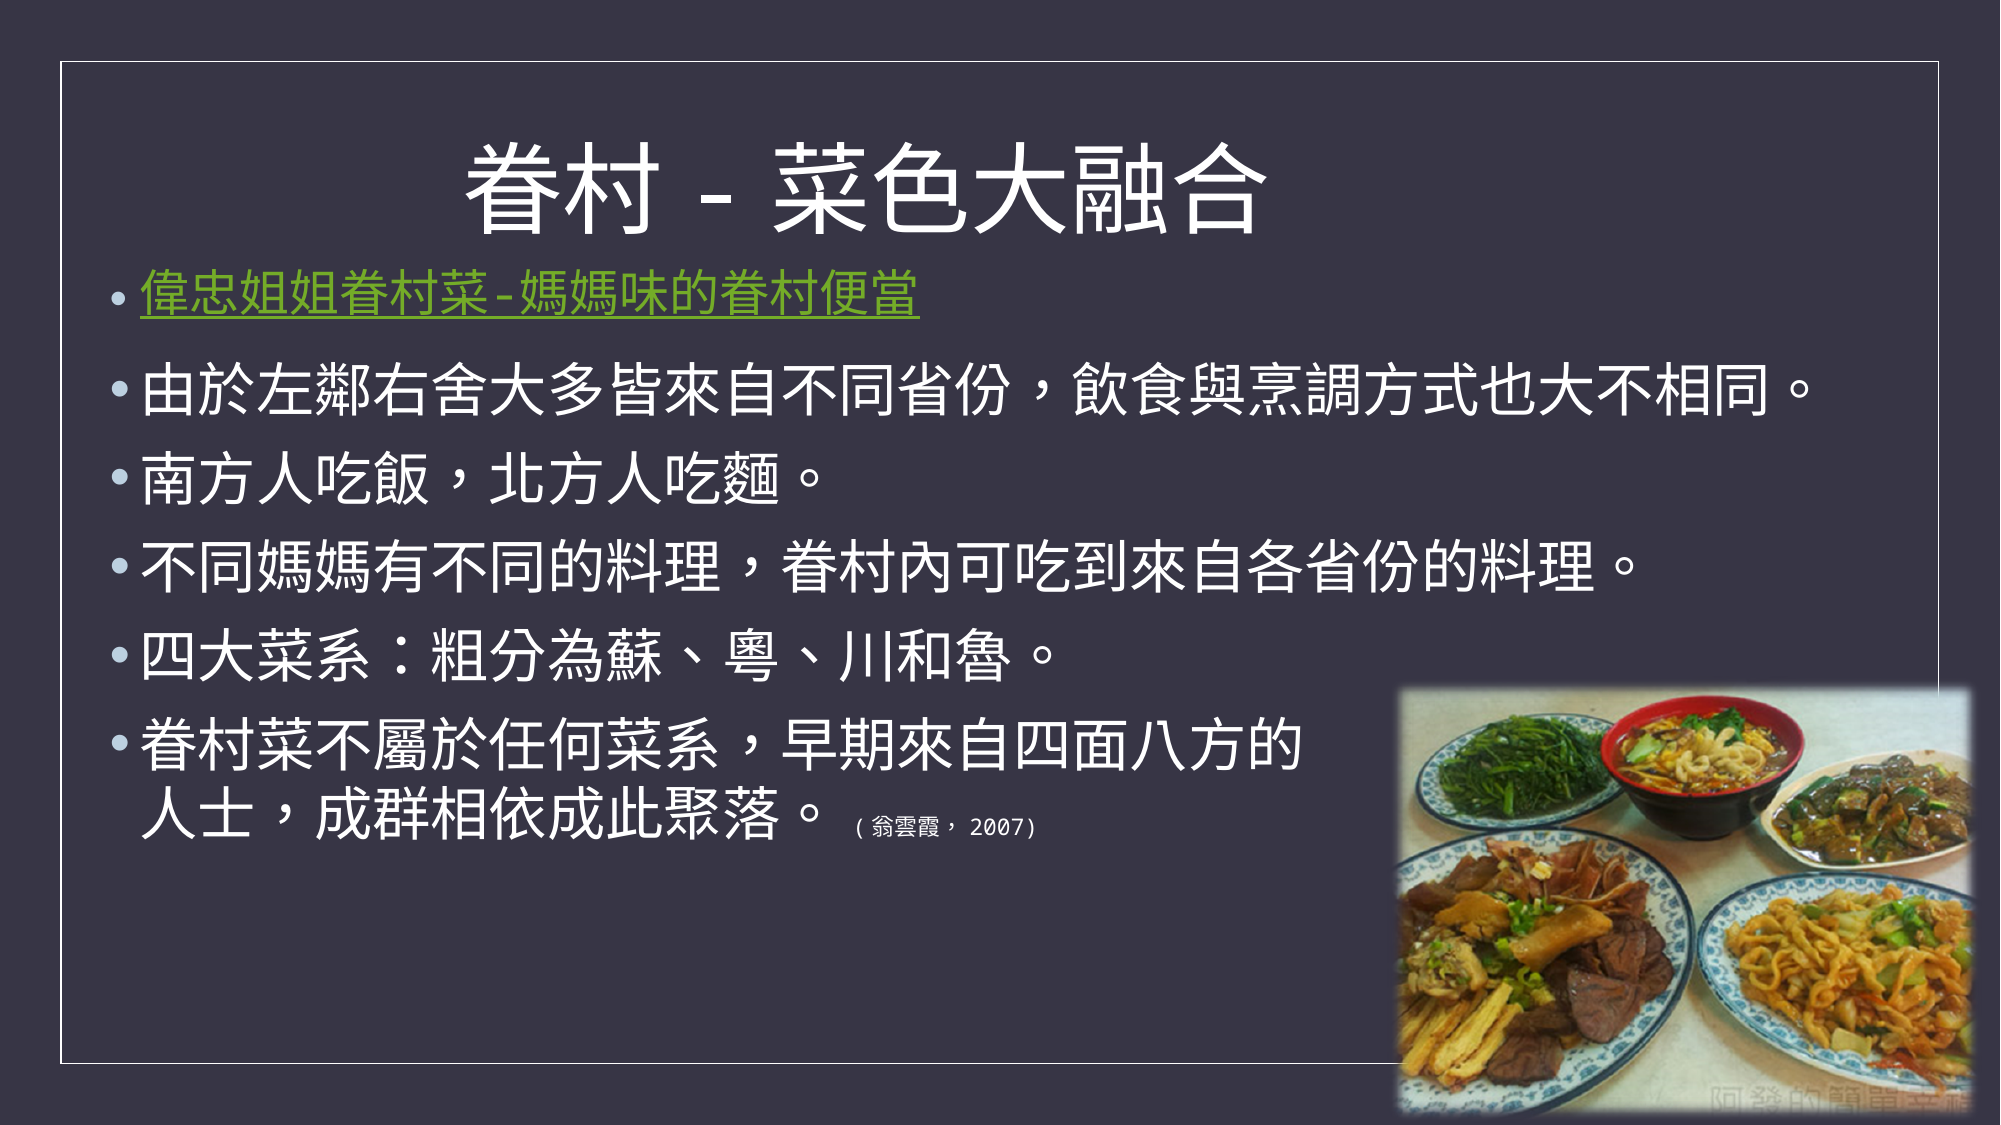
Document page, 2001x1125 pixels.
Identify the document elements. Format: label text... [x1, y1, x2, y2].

picture [1386, 676, 1982, 1123]
title 眷村-菜色大融合 [160, 88, 1573, 254]
list 偉忠姐姐眷村菜-媽媽味的眷村便當 由於左鄰右舍大多皆來自不同省份，飲食與烹調方式也大不相同。 南方人吃飯，北方人吃麵。 不同媽媽有不同的料理，眷村內可吃到來自各省份的料理。 四大菜系：粗分為蘇、粵、川和魯。 眷村菜不屬於任何菜系，早期來自四面八方的 人士，成群相依成此聚落。(翁雲霞，2007) [94, 254, 1871, 959]
